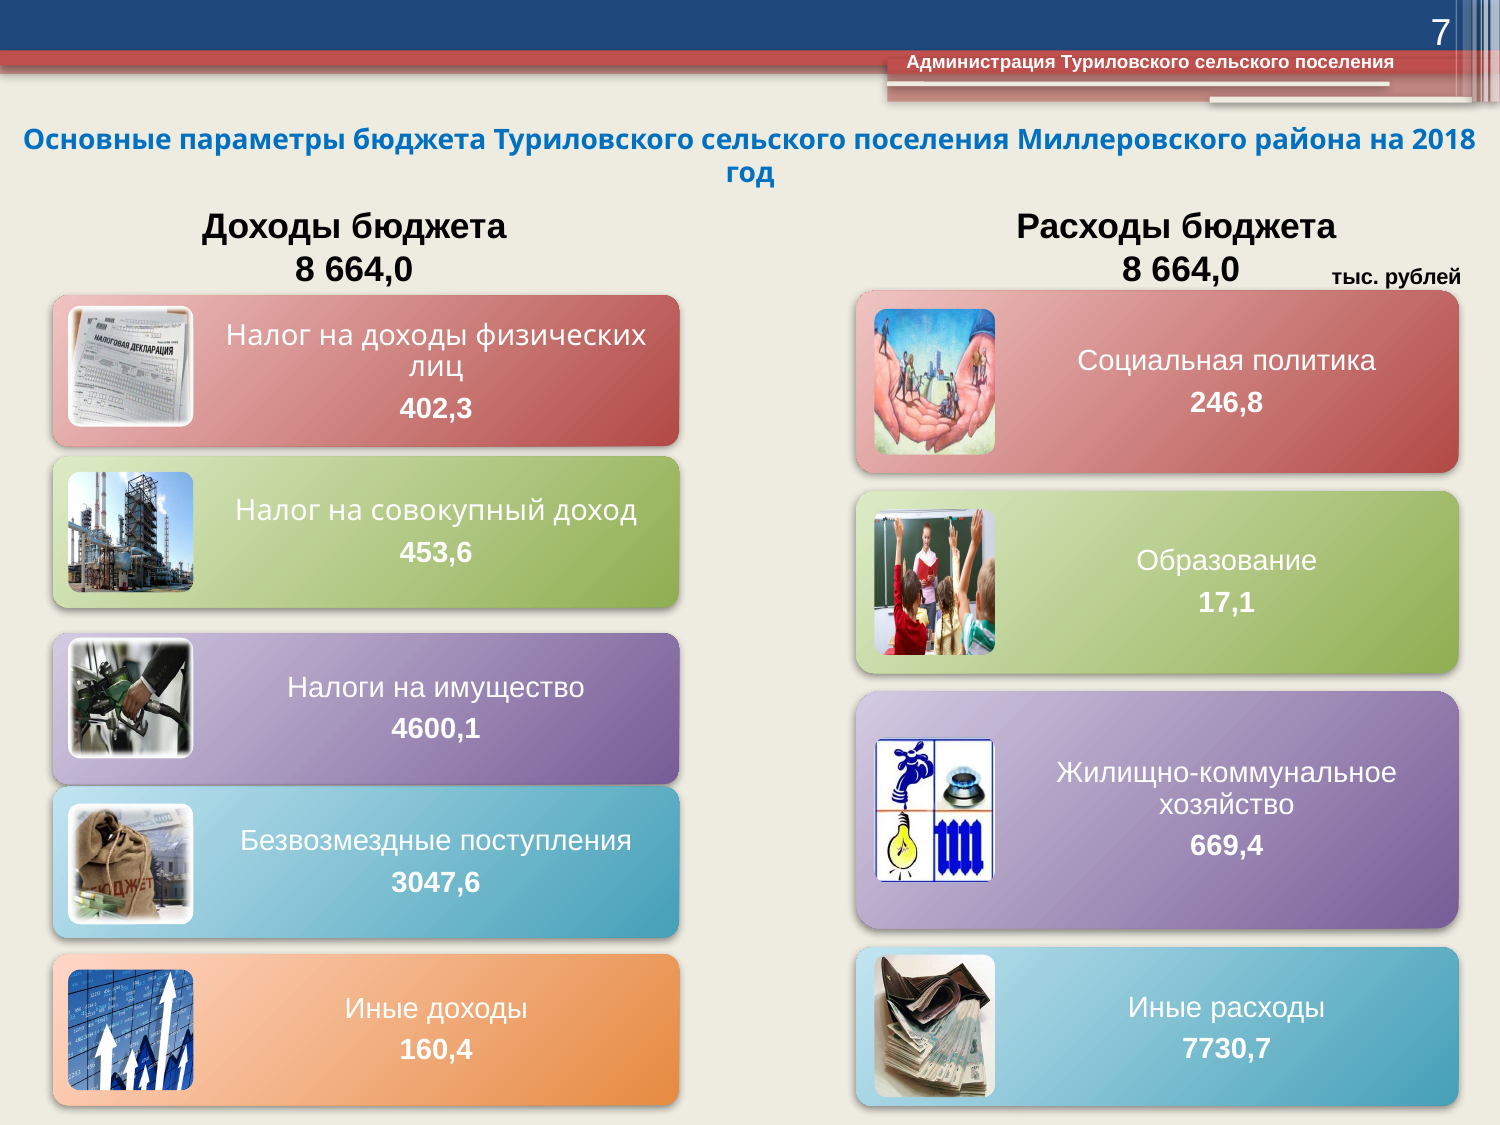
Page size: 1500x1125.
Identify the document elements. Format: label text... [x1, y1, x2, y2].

text_box Доходы бюджета 8 664,0 [159, 196, 550, 287]
slide_number 7 [1341, 0, 1466, 61]
text_box Администрация Туриловского сельского поселения [891, 42, 1459, 80]
title Основные параметры бюджета Туриловского сельского поселения Миллеровского района на 2018 год [0, 113, 1500, 197]
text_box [856, 290, 1459, 1107]
text_box тыс. рублей [1316, 255, 1500, 297]
text_box Расходы бюджета 8 664,0 [962, 196, 1400, 287]
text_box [52, 290, 680, 1107]
